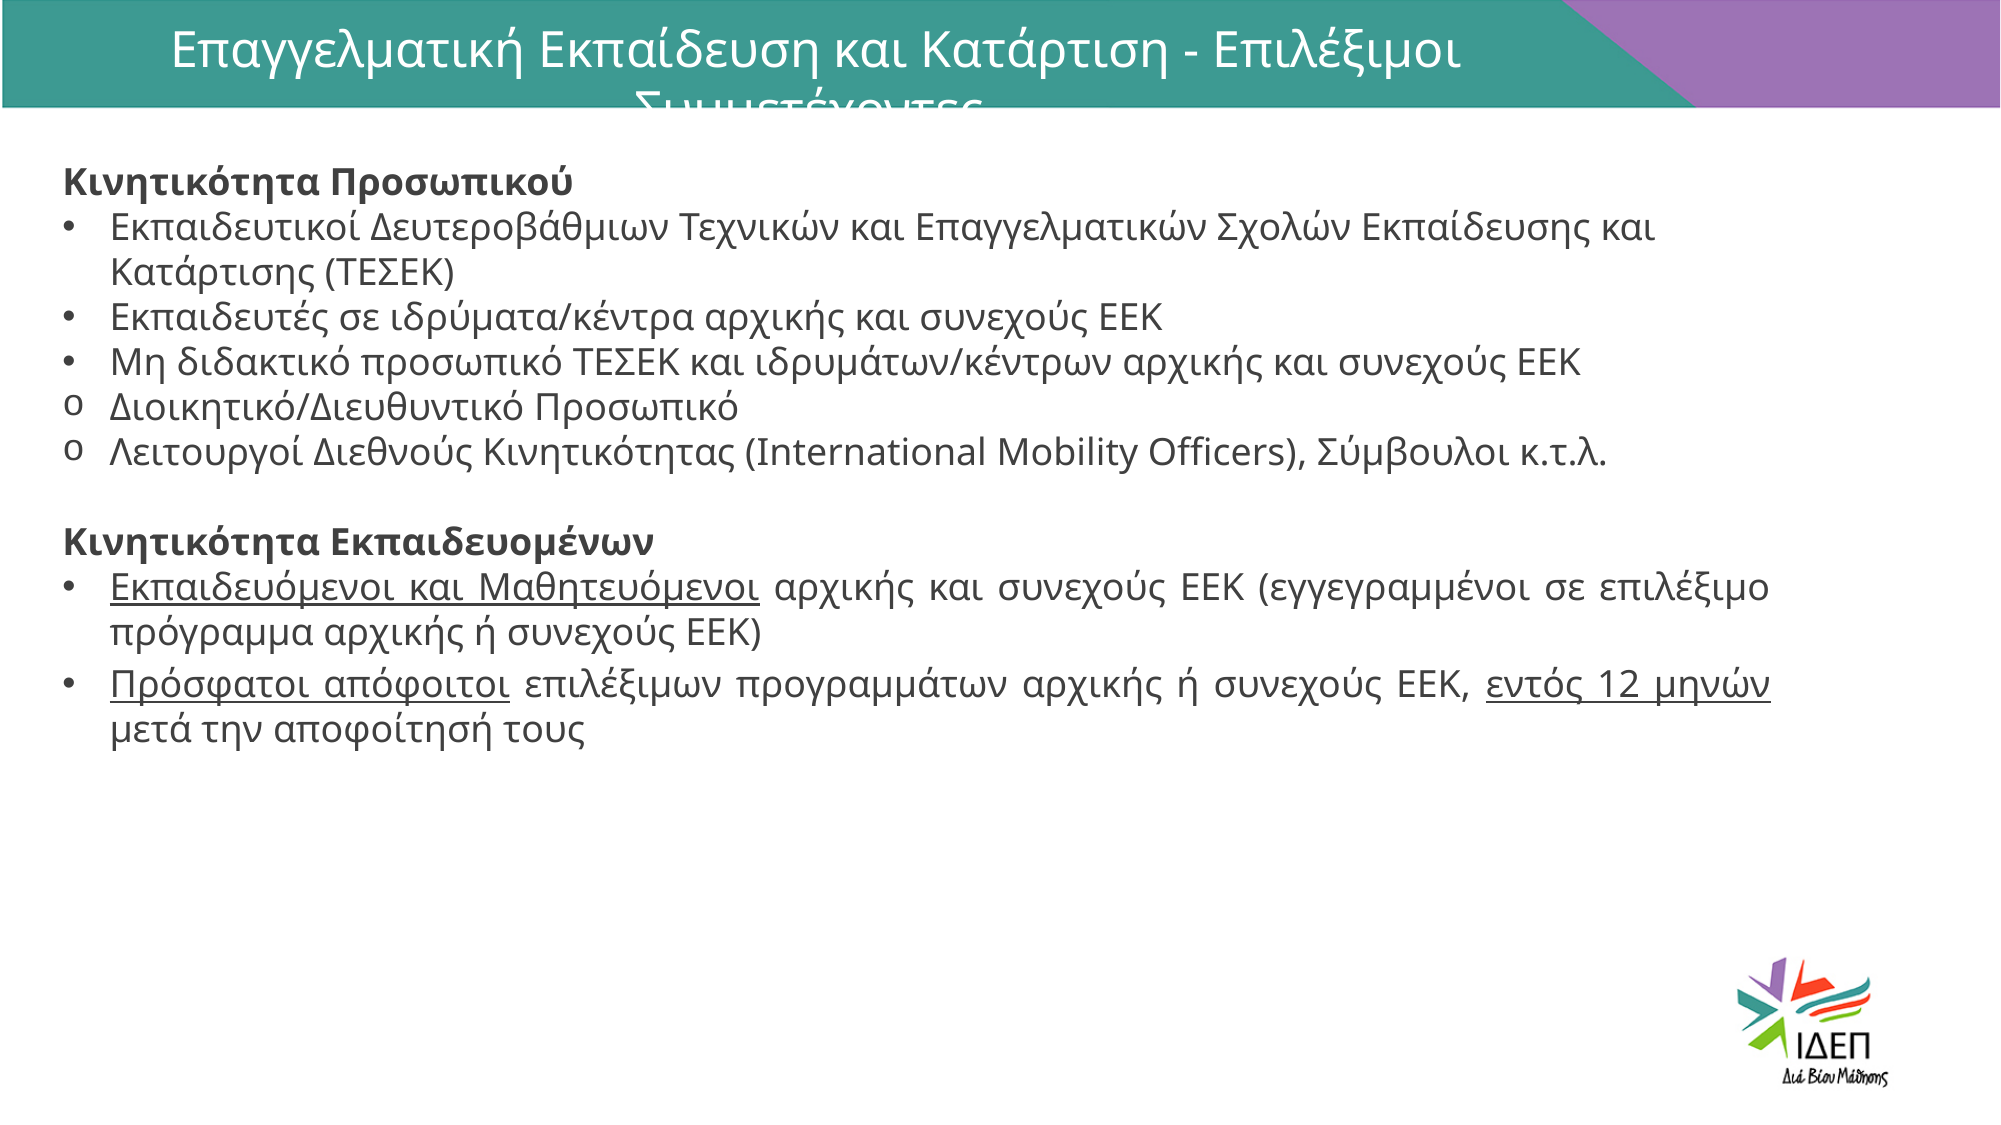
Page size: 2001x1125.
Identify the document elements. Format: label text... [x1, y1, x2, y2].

text_box Κινητικότητα Προσωπικού Εκπαιδευτικοί Δευτεροβάθμιων Τεχνικών και Επαγγελματικών Σχολών Εκπαίδευσης και Κατάρτισης (ΤΕΣΕΚ) Εκπαιδευτές σε ιδρύματα/κέντρα αρχικής και συνεχούς ΕΕΚ Μη διδακτικό προσωπικό ΤΕΣΕΚ και ιδρυμάτων/κέντρων αρχικής και συνεχούς ΕΕΚ Διοικητικό/Διευθυντικό Προσωπικό Λειτουργοί Διεθνούς Κινητικότητας (International Mobility Officers), Σύμβουλοι κ.τ.λ. Κινητικότητα Εκπαιδευομένων Εκπαιδευόμενοι και Μαθητευόμενοι αρχικής και συνεχούς ΕΕΚ (εγγεγραμμένοι σε επιλέξιμο πρόγραμμα αρχικής ή συνεχούς ΕΕΚ) Πρόσφατοι απόφοιτοι επιλέξιμων προγραμμάτων αρχικής ή συνεχούς ΕΕΚ, εντός 12 μηνών μετά την αποφοίτησή τους [47, 127, 1786, 898]
text_box Επαγγελματική Εκπαίδευση και Κατάρτιση - Επιλέξιμοι Συμμετέχοντες [0, 9, 1632, 215]
picture [0, 0, 2001, 1125]
